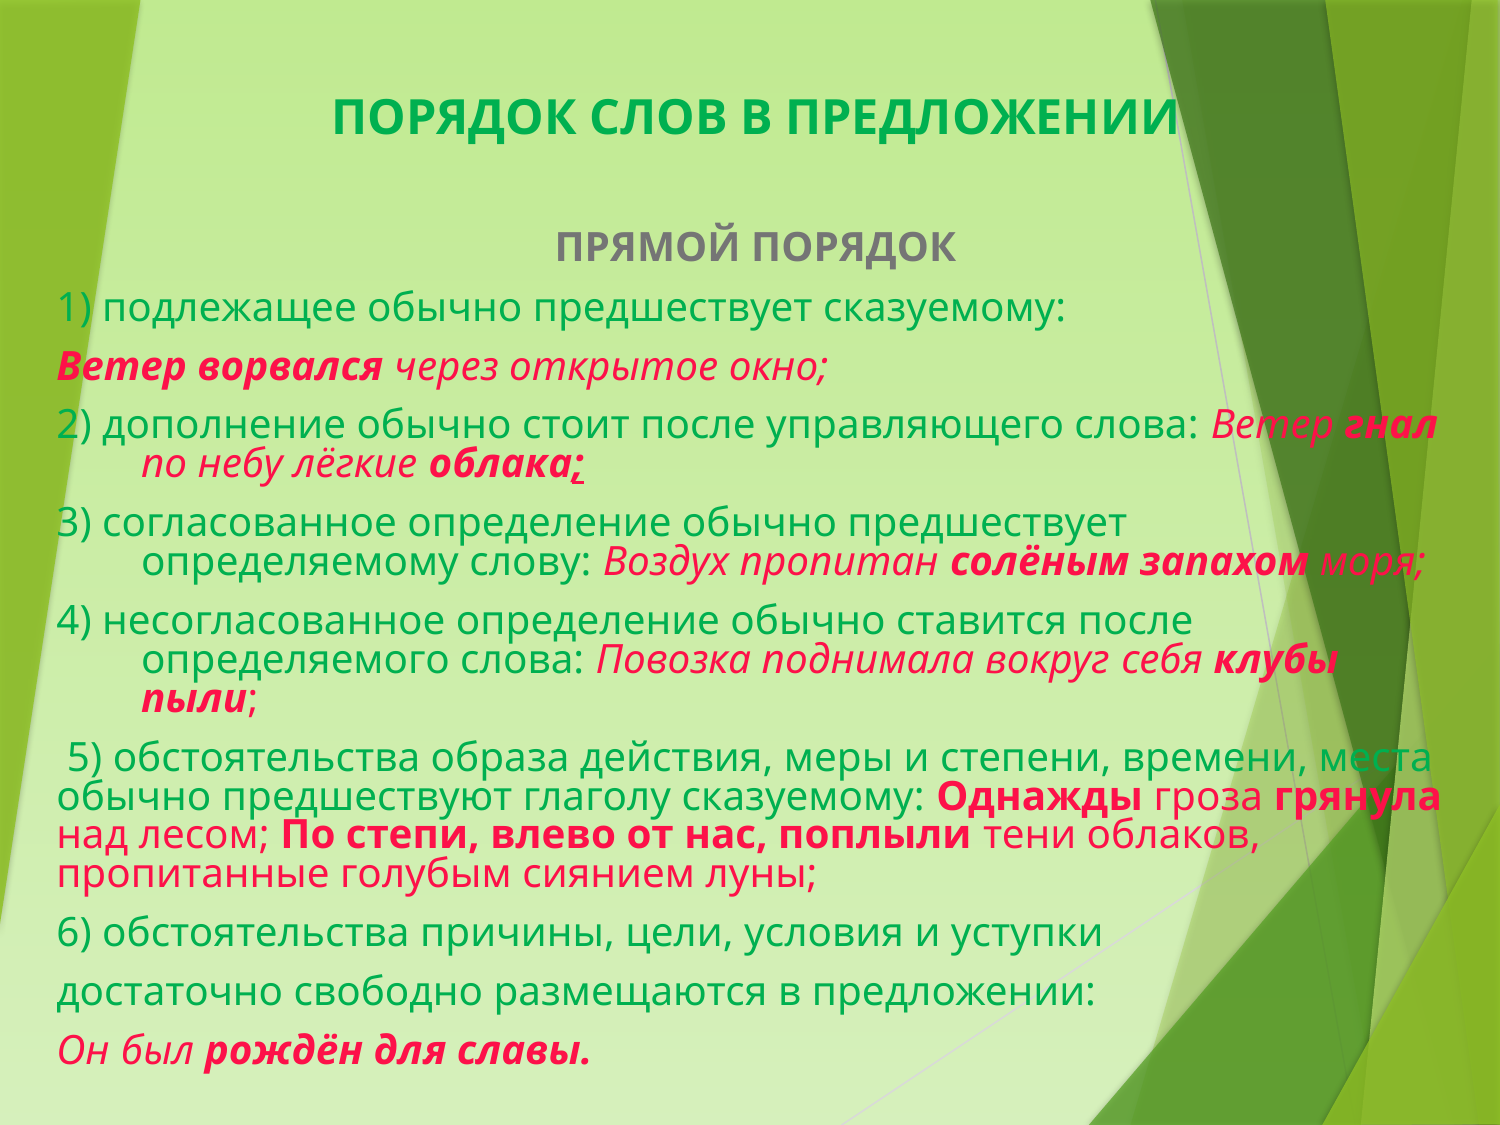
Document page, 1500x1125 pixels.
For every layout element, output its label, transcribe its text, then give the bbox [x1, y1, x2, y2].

subtitle ПОРЯДОК СЛОВ В ПРЕДЛОЖЕНИИ ПРЯМОЙ ПОРЯДОК 1) подлежащее обычно предшествует сказуемому: Ветер ворвался через открытое окно; 2) дополнение обычно стоит после управляющего слова: Ветер гнал по небу лёгкие облака; 3) согласованное определение обычно предшествует определяемому слову: Воздух пропитан солёным запахом моря; 4) несогласованное определение обычно ставится после определяемого слова: Повозка поднимала вокруг себя клубы пыли; 5) обстоятельства образа действия, меры и степени, времени, места обычно предшествуют глаголу сказуемому: Однажды гроза грянула над лесом; По степи, влево от нас, поплыли тени облаков, пропитанные голубым сиянием луны; 6) обстоятельства причины, цели, условия и уступки достаточно свободно размещаются в предложении: Он был рождён для славы. [41, 90, 1471, 1083]
